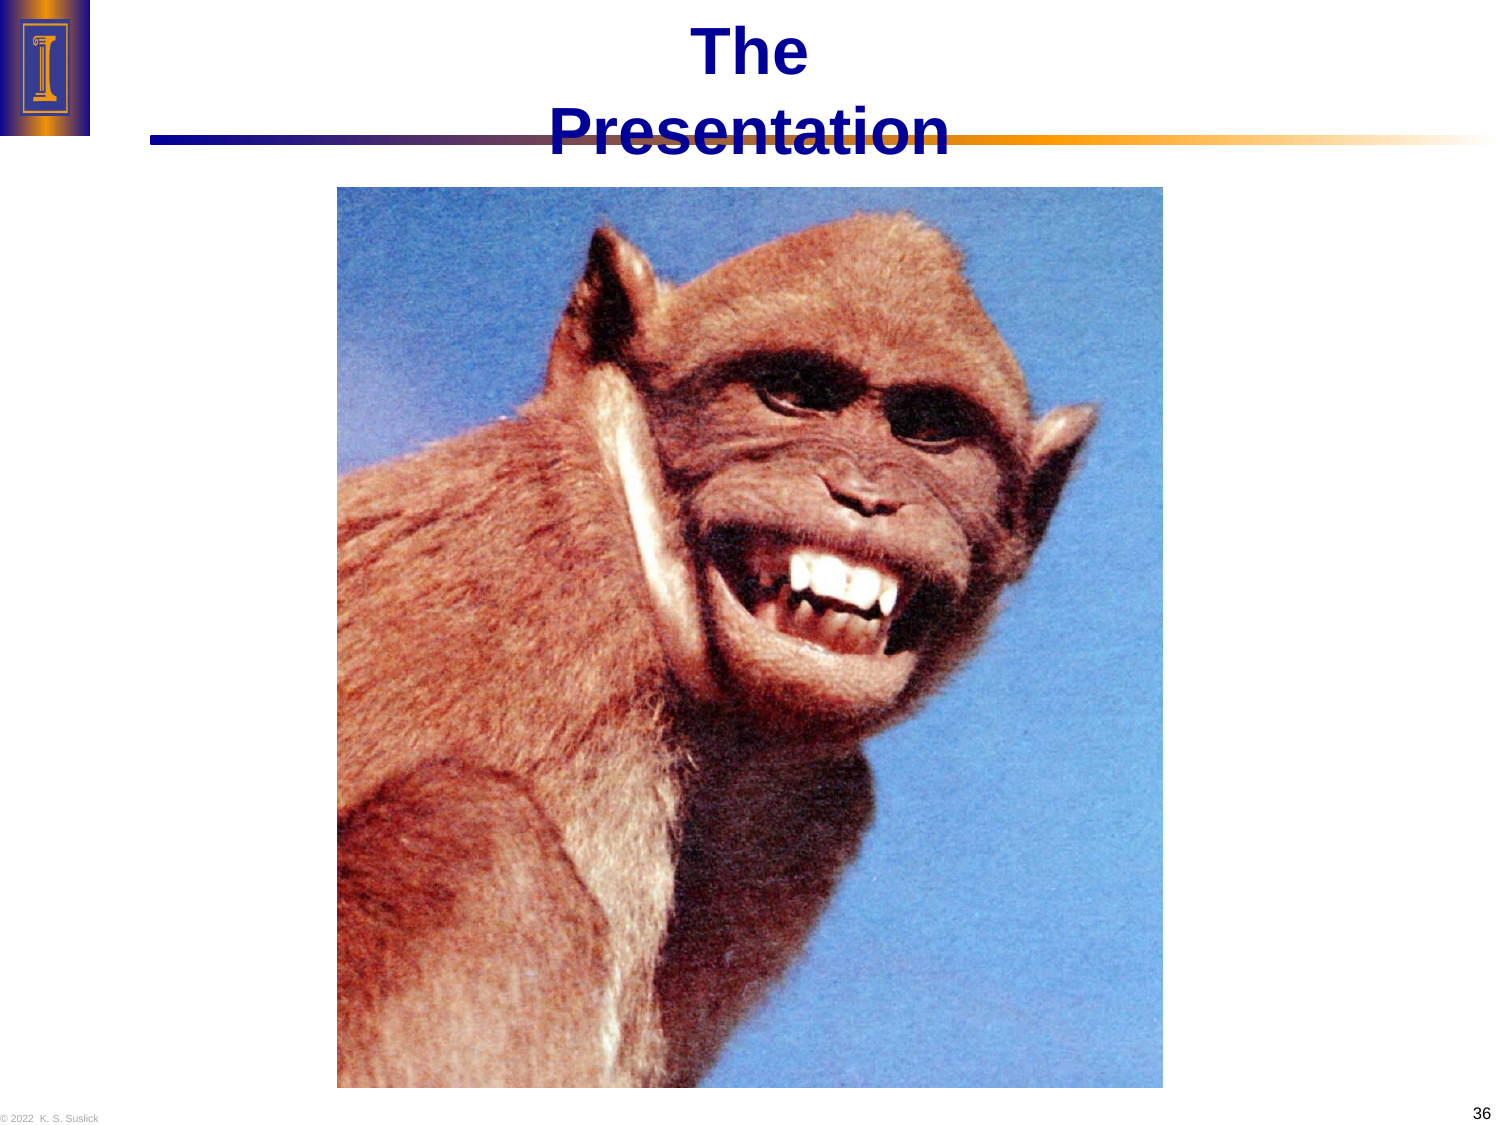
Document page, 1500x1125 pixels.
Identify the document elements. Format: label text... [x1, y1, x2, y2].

title The Presentation [465, 40, 1036, 136]
picture [20, 19, 70, 116]
picture [337, 187, 1163, 1088]
slide_number 36 [1455, 1095, 1500, 1125]
